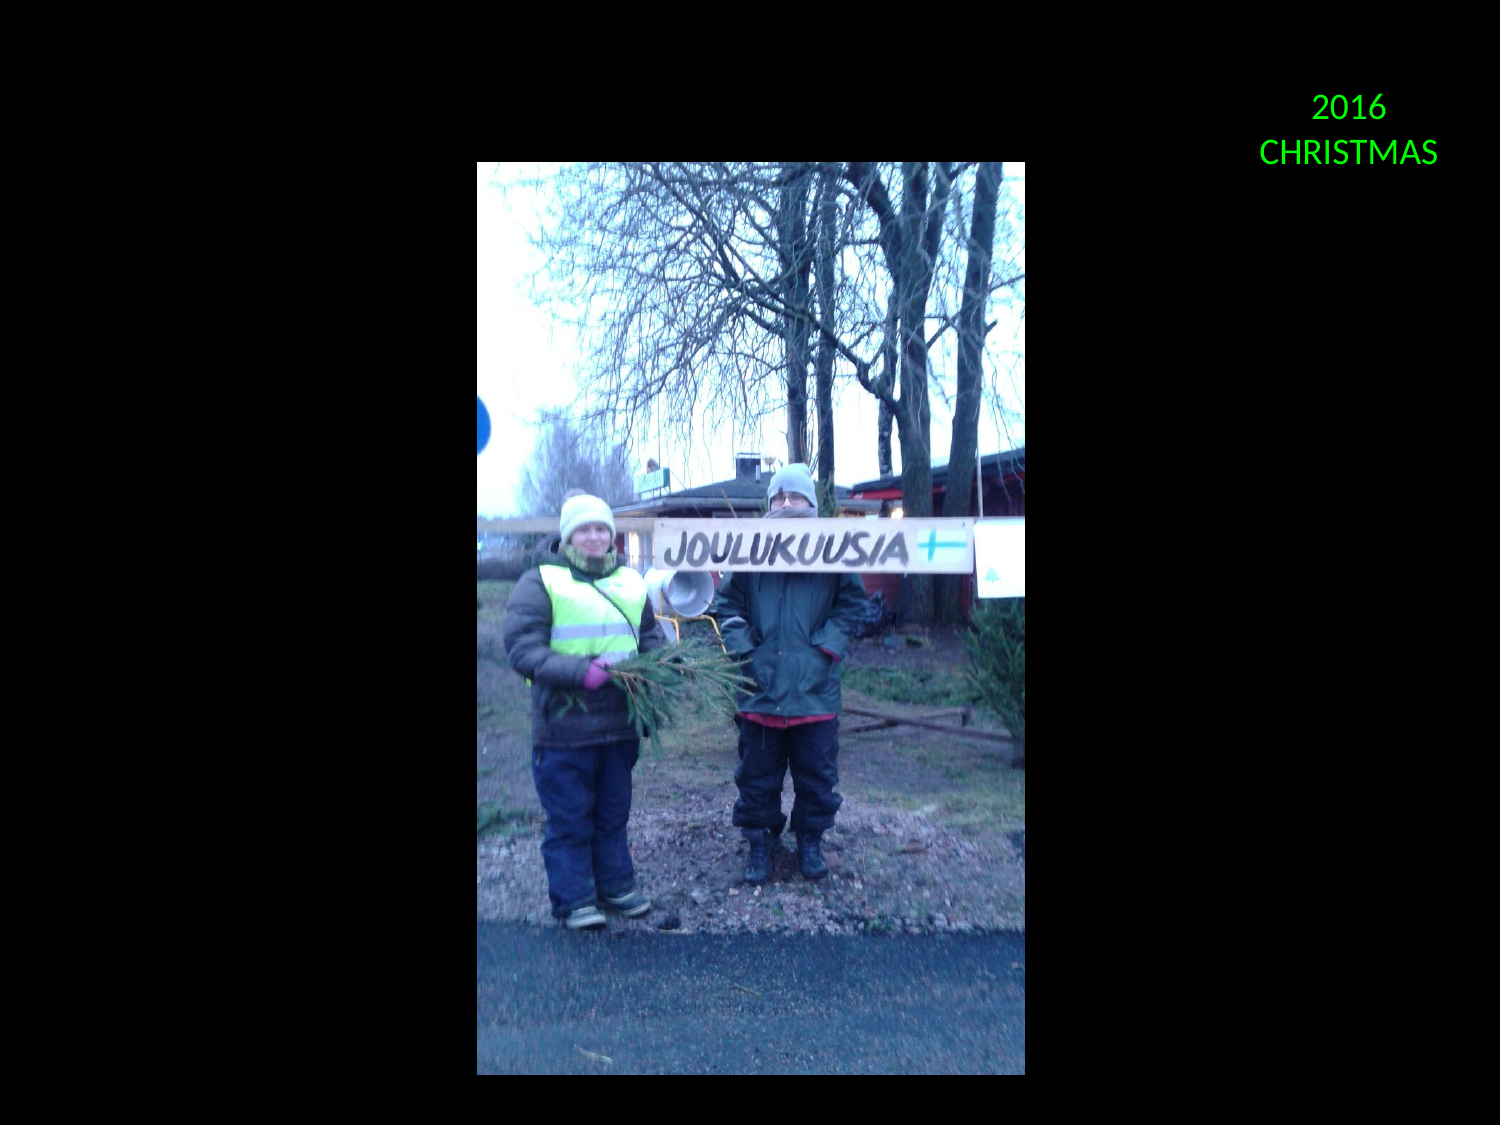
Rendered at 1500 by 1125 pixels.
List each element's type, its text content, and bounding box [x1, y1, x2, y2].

text_box 2016 CHRISTMAS [1244, 74, 1454, 180]
picture [477, 162, 1026, 1076]
